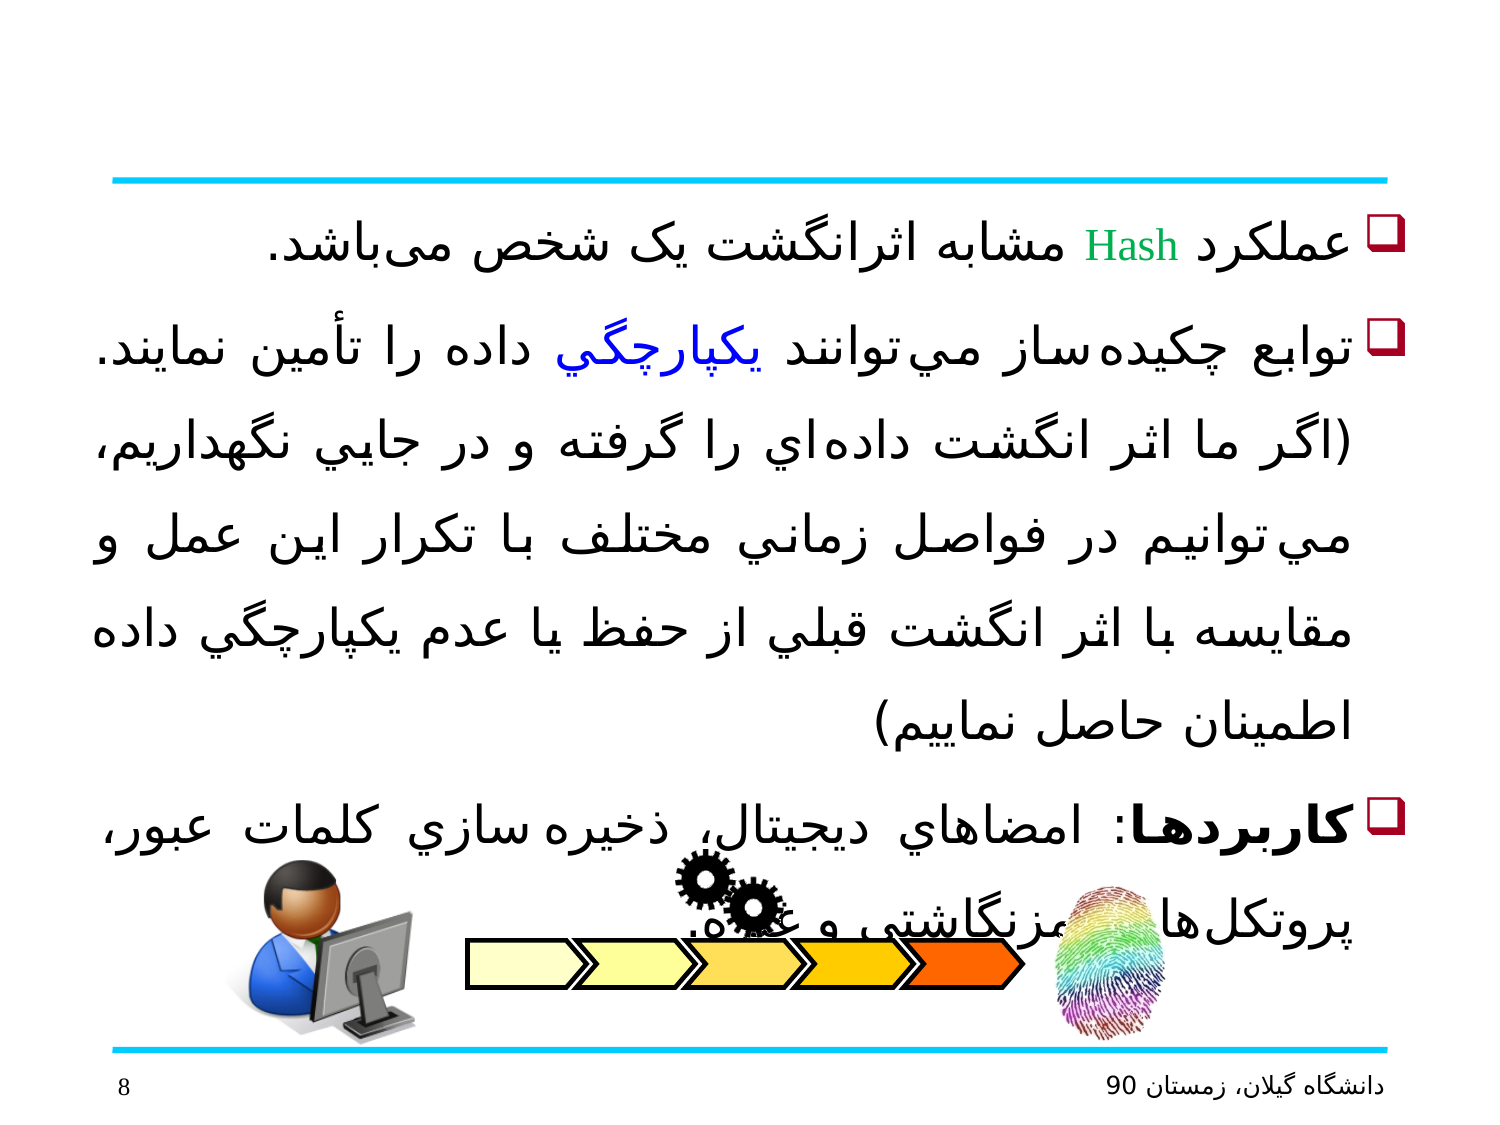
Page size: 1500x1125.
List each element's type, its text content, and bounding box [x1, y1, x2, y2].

picture [674, 849, 784, 938]
picture [224, 849, 426, 1046]
slide_number 8 [10, 1062, 238, 1125]
text_box دانشگاه گيلان، زمستان 90 [337, 1062, 1400, 1125]
picture [1044, 874, 1176, 1046]
text_box عملکرد Hash مشابه اثرانگشت يک شخص می باشد. توابع چكيده ساز مي توانند يكپارچگي داده را تأمين نمايند. (اگر ما اثر انگشت داده اي را گرفته و در جايي نگهداريم، مي توانيم در فواصل زماني مختلف با تكرار اين عمل و مقايسه با اثر انگشت قبلي از حفظ يا عدم يكپارچگي داده اطمينان حاصل نماييم) كاربردها: امضاهاي ديجيتال، ذخيره سازي كلمات عبور، پروتكل هاي رمزنگاشتي و غيره. [74, 170, 1425, 825]
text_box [467, 940, 1023, 988]
